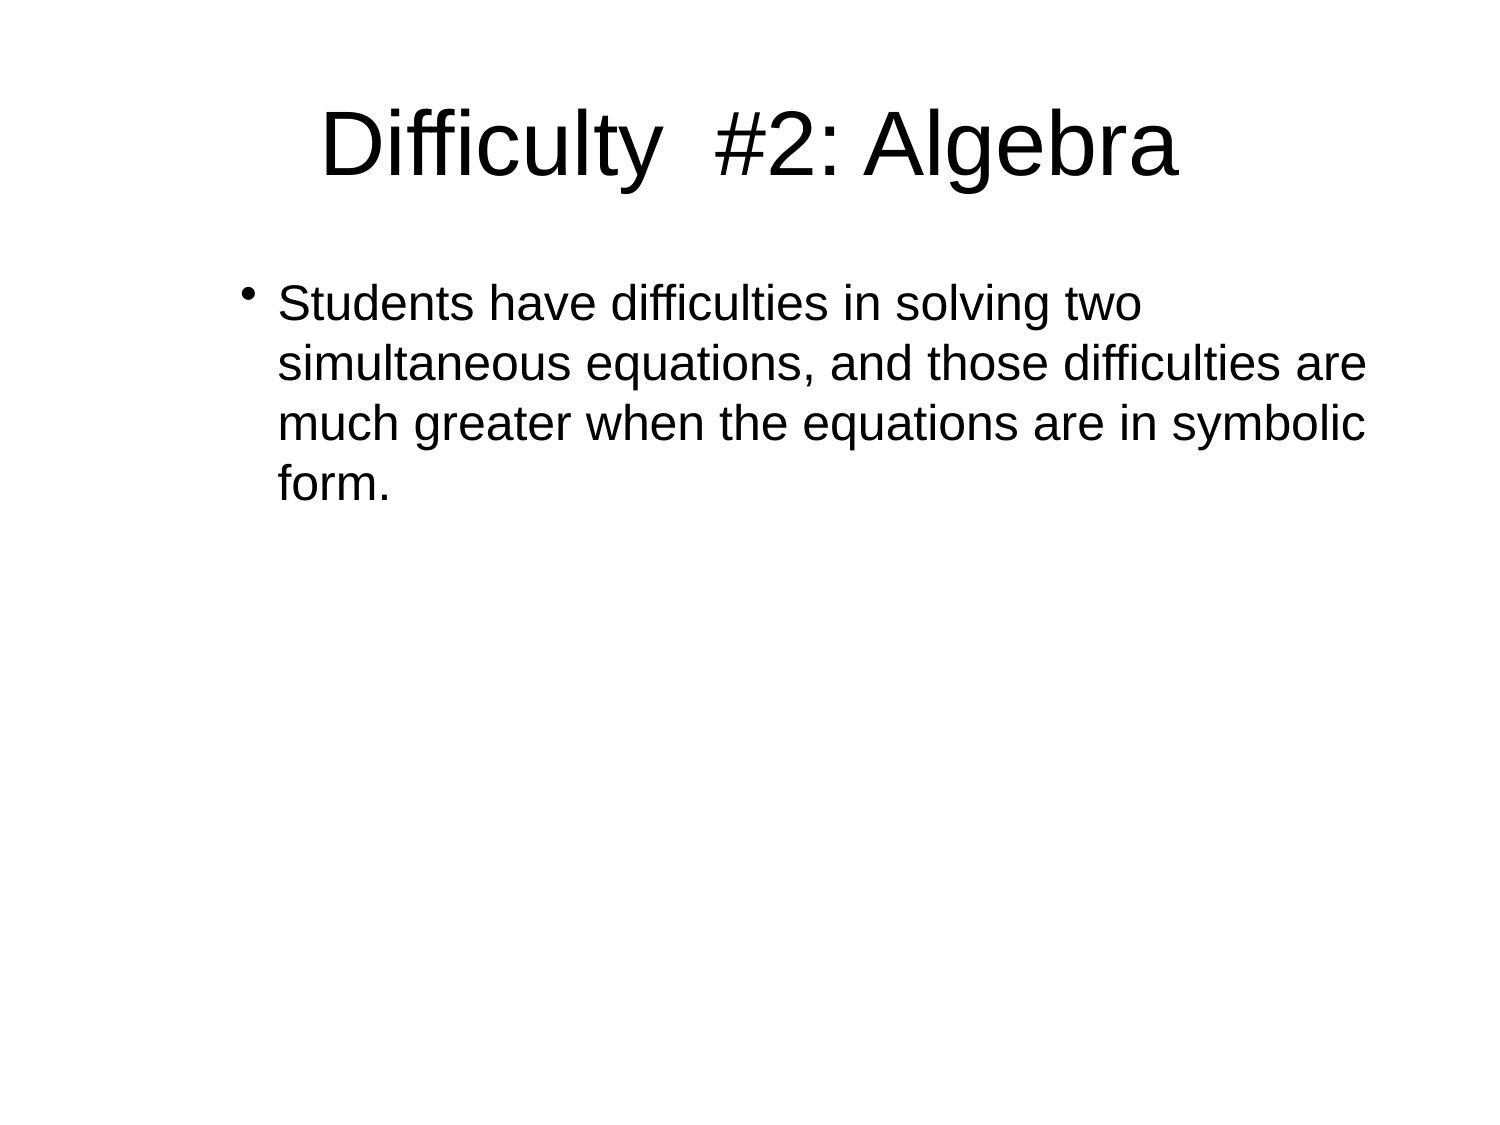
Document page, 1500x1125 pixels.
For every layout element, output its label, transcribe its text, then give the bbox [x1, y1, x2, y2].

list Students have difficulties in solving two simultaneous equations, and those difficulties are much greater when the equations are in symbolic form. [74, 262, 1426, 1076]
title Difficulty #2: Algebra [74, 44, 1426, 233]
